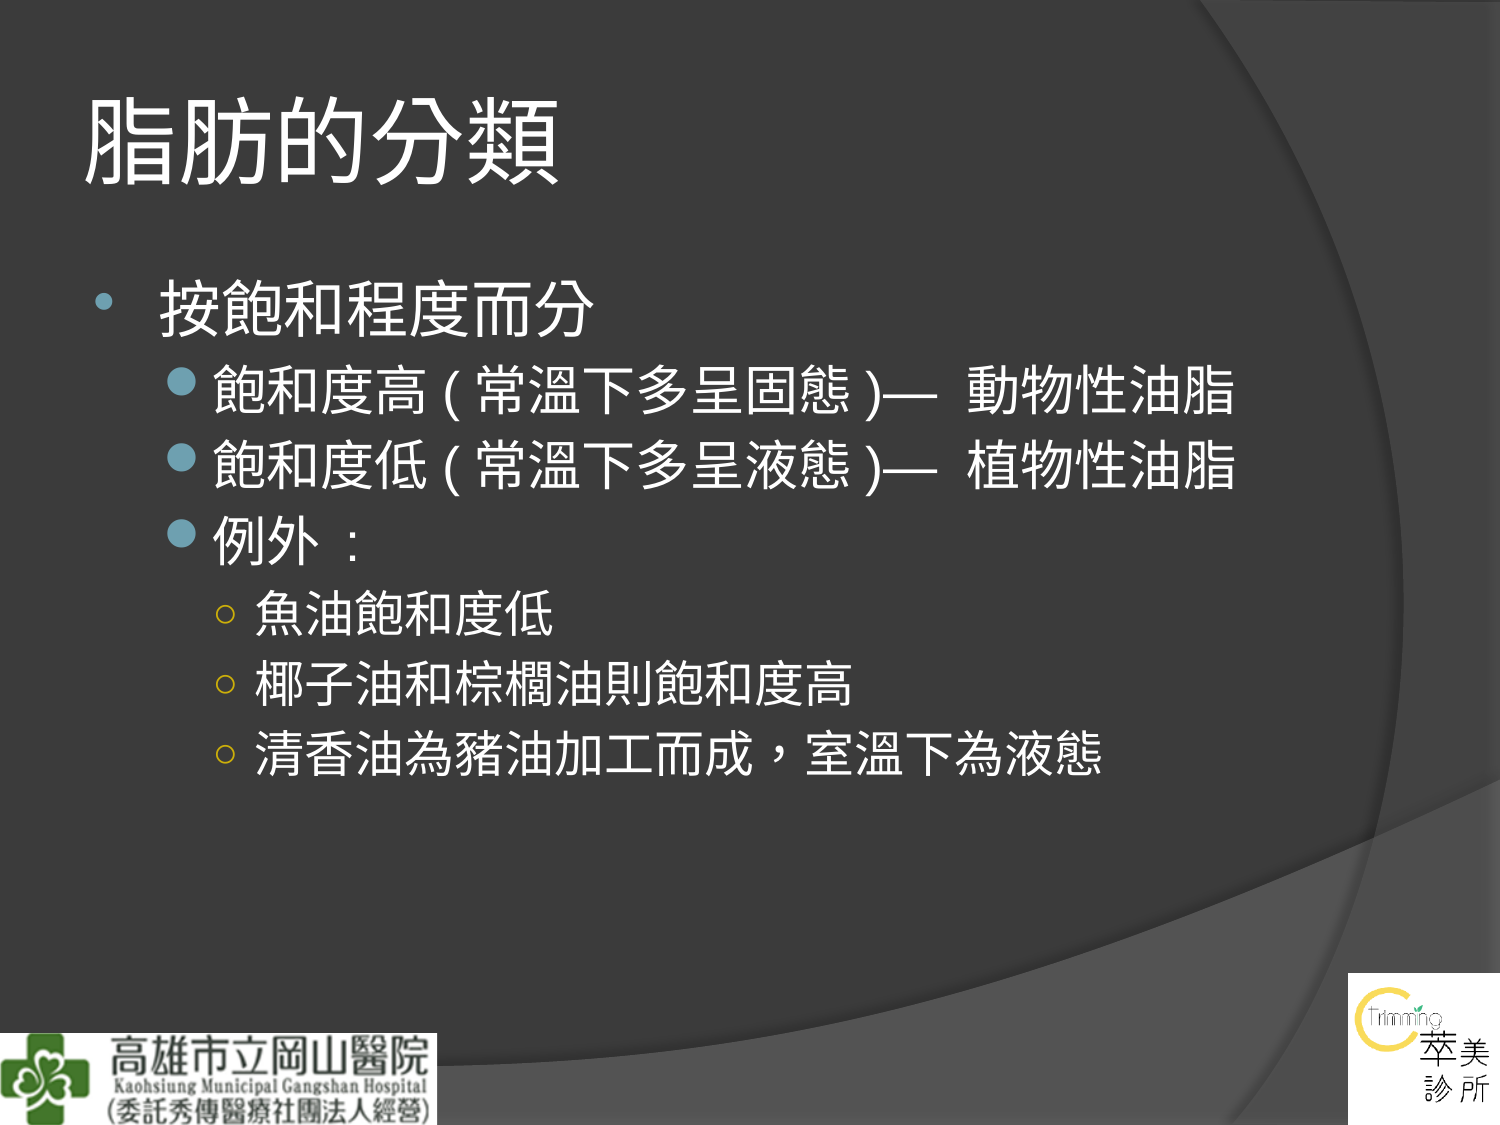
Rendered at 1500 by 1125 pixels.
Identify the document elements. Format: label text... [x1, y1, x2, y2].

picture [1348, 973, 1500, 1125]
list 按飽和程度而分 飽和度高(常溫下多呈固態)— 動物性油脂 飽和度低(常溫下多呈液態)— 植物性油脂 例外 : 魚油飽和度低 椰子油和棕櫚油則飽和度高 清香油為豬油加工而成，室溫下為液態 [75, 262, 1300, 1005]
title 脂肪的分類 [75, 45, 1300, 233]
